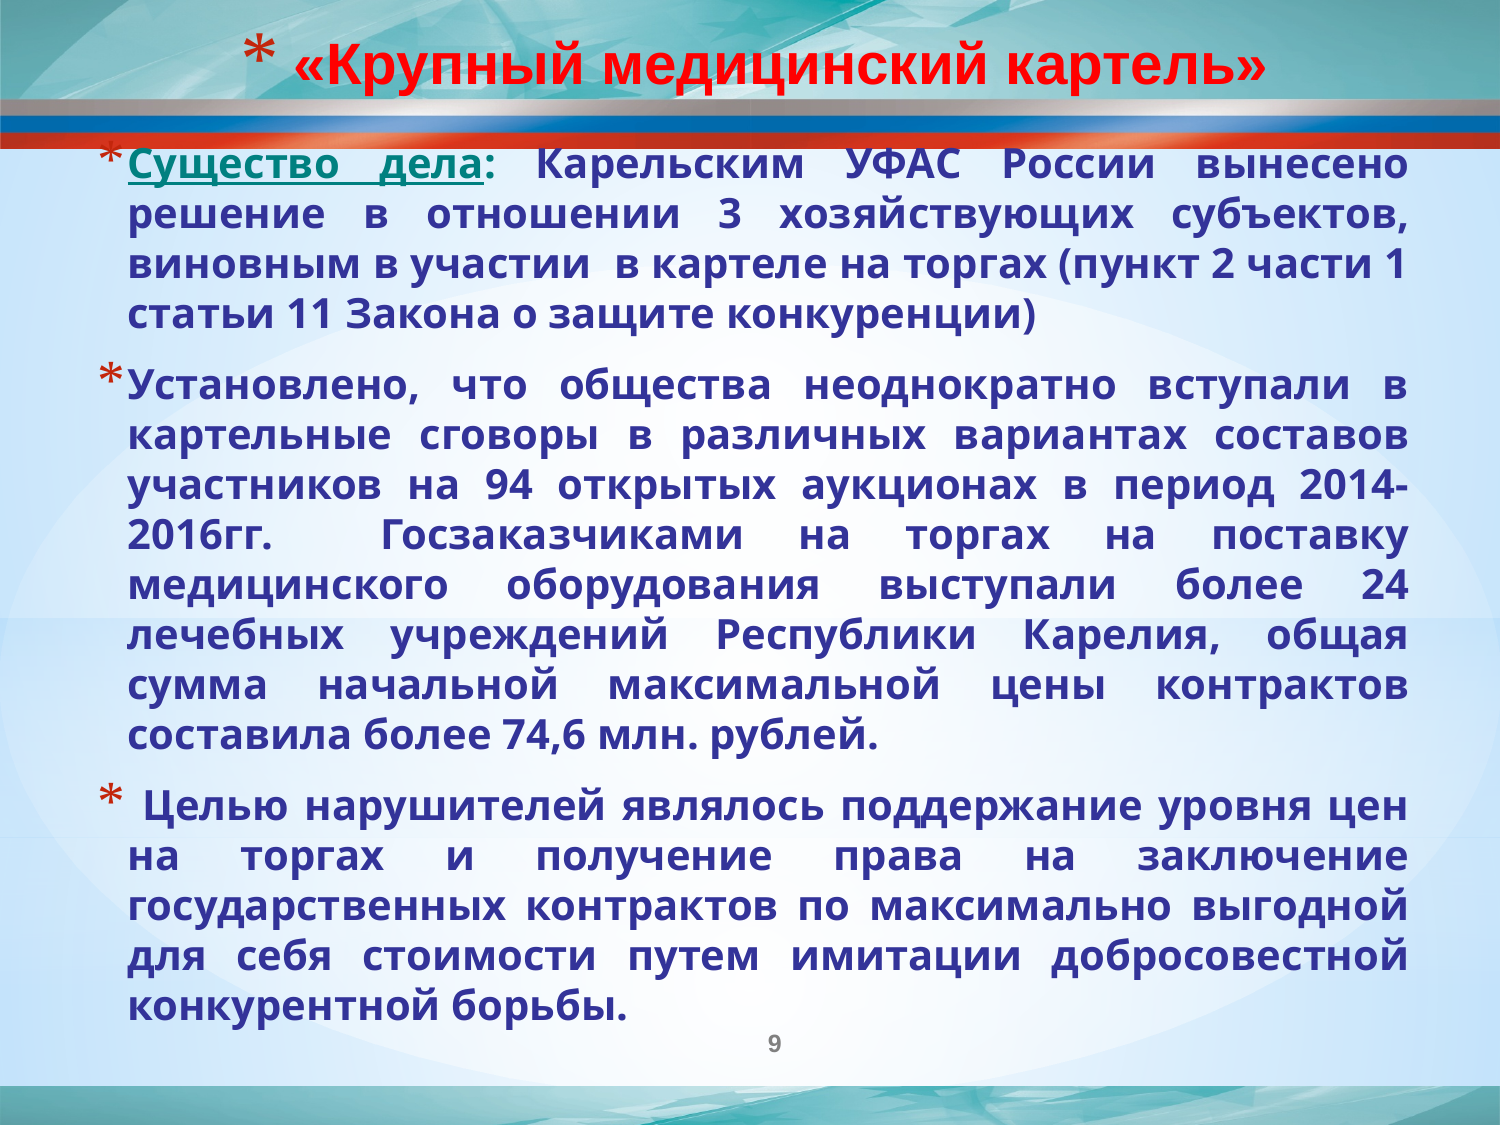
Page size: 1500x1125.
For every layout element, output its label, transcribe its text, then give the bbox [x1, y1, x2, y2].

list Существо дела: Карельским УФАС России вынесено решение в отношении 3 хозяйствующих субъектов, виновным в участии в картеле на торгах (пункт 2 части 1 статьи 11 Закона о защите конкуренции) Установлено, что общества неоднократно вступали в картельные сговоры в различных вариантах составов участников на 94 открытых аукционах в период 2014-2016гг. Госзаказчиками на торгах на поставку медицинского оборудования выступали более 24 лечебных учреждений Республики Карелия, общая сумма начальной максимальной цены контрактов составила более 74,6 млн. рублей. Целью нарушителей являлось поддержание уровня цен на торгах и получение права на заключение государственных контрактов по максимально выгодной для себя стоимости путем имитации добросовестной конкурентной борьбы. [75, 129, 1425, 1037]
picture [0, 0, 1500, 149]
slide_number 9 [624, 1037, 925, 1073]
title «Крупный медицинский картель» [75, 19, 1436, 114]
picture [0, 1086, 1500, 1125]
